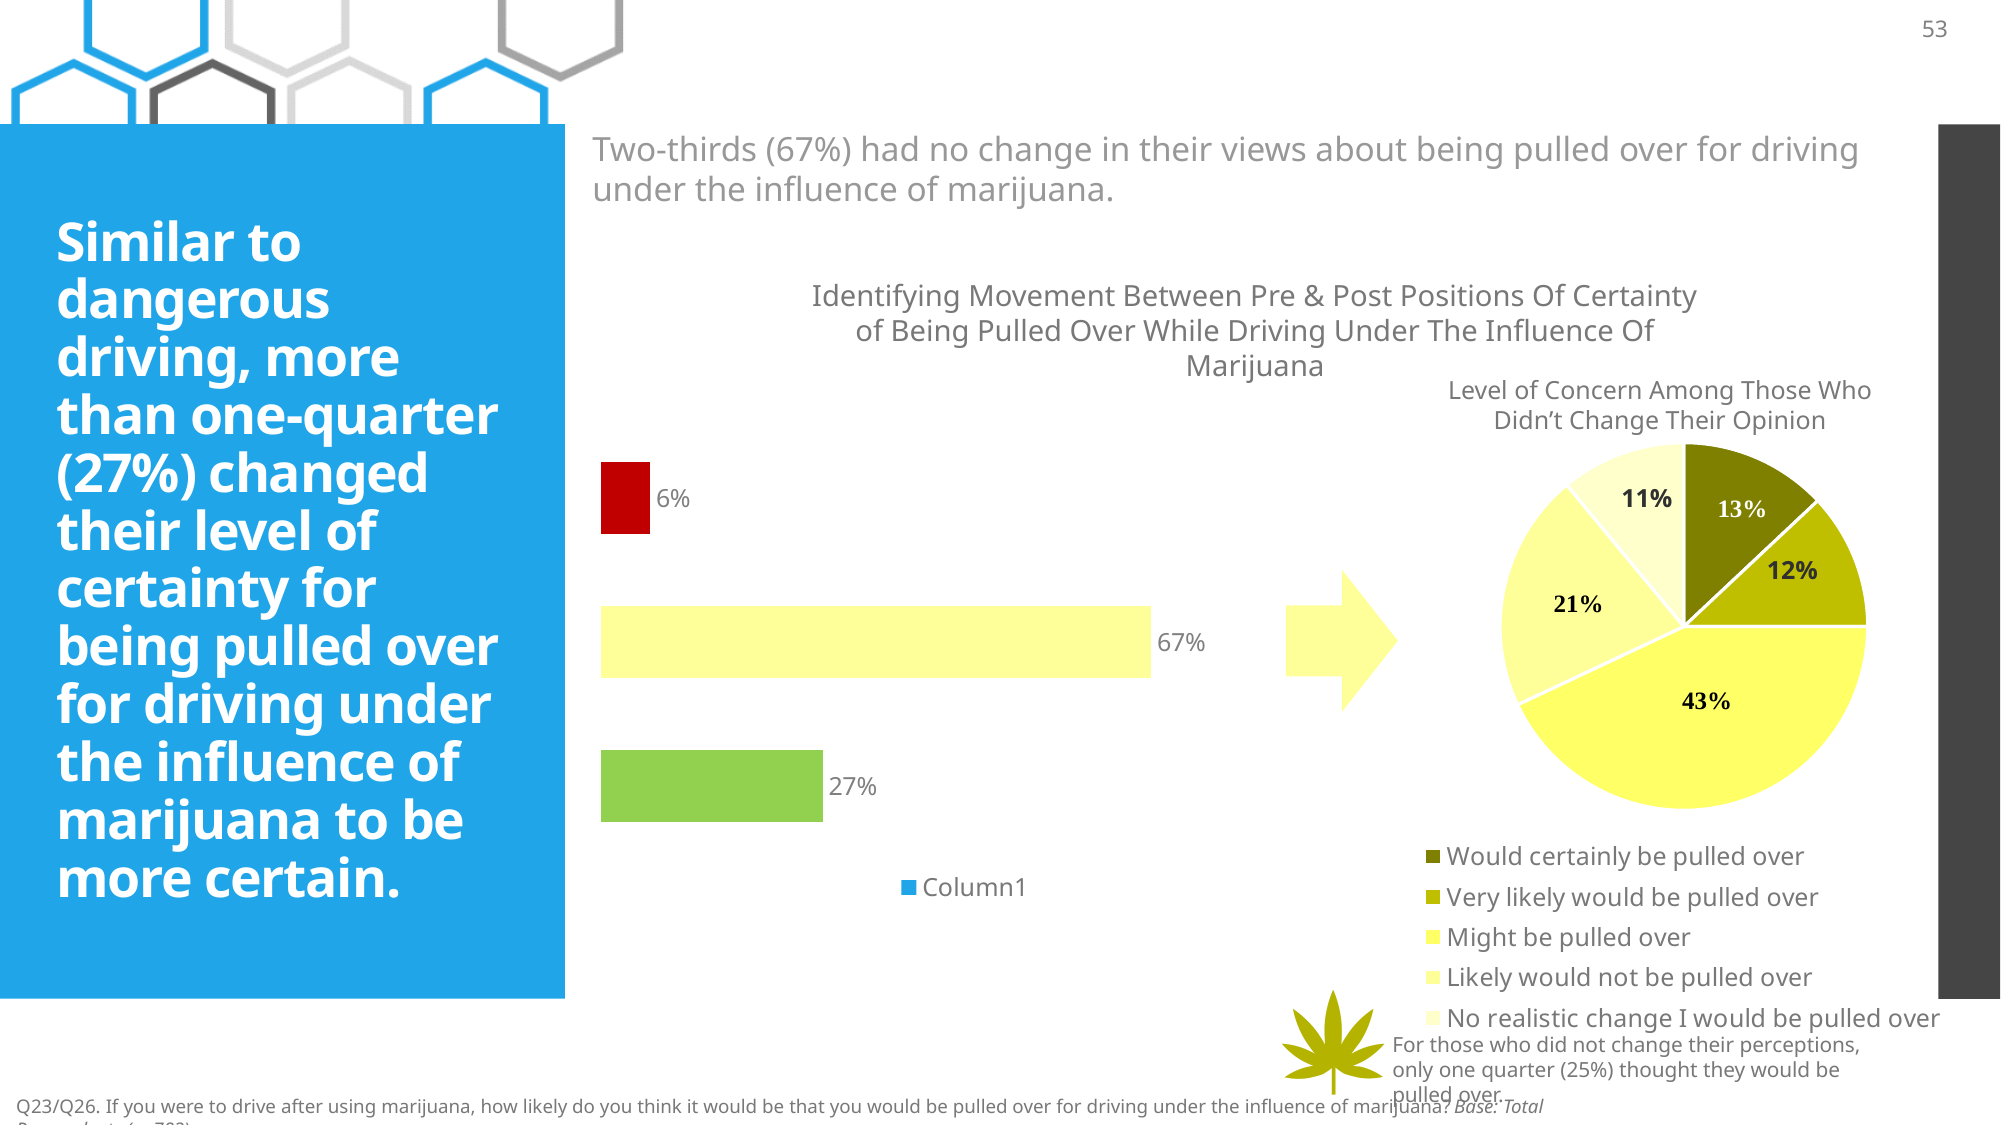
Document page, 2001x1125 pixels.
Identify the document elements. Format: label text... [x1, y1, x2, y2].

text_box Identifying Movement Between Pre & Post Positions Of Certainty of Being Pulled Over While Driving Under The Influence Of Marijuana [790, 269, 1720, 366]
text_box Q23/Q26. If you were to drive after using marijuana, how likely do you think it would be that you would be pulled over for driving under the influence of marijuana? Base: Total Respondents (n=783) [1, 1087, 1663, 1125]
text_box For those who did not change their perceptions, only one quarter (25%) thought they would be pulled over. [1302, 1042, 1919, 1114]
slide_number 53 [1873, 5, 1964, 55]
title Similar to dangerous driving, more than one-quarter (27%) changed their level of certainty for being pulled over for driving under the influence of marijuana to be more certain. [41, 184, 525, 940]
picture [1277, 986, 1389, 1098]
text_box Level of Concern Among Those Who Didn’t Change Their Opinion [1607, 366, 1913, 430]
text_box Two-thirds (67%) had no change in their views about being pulled over for driving under the influence of marijuana. [577, 121, 1933, 216]
picture [10, 0, 635, 357]
chart [577, 344, 2000, 1042]
